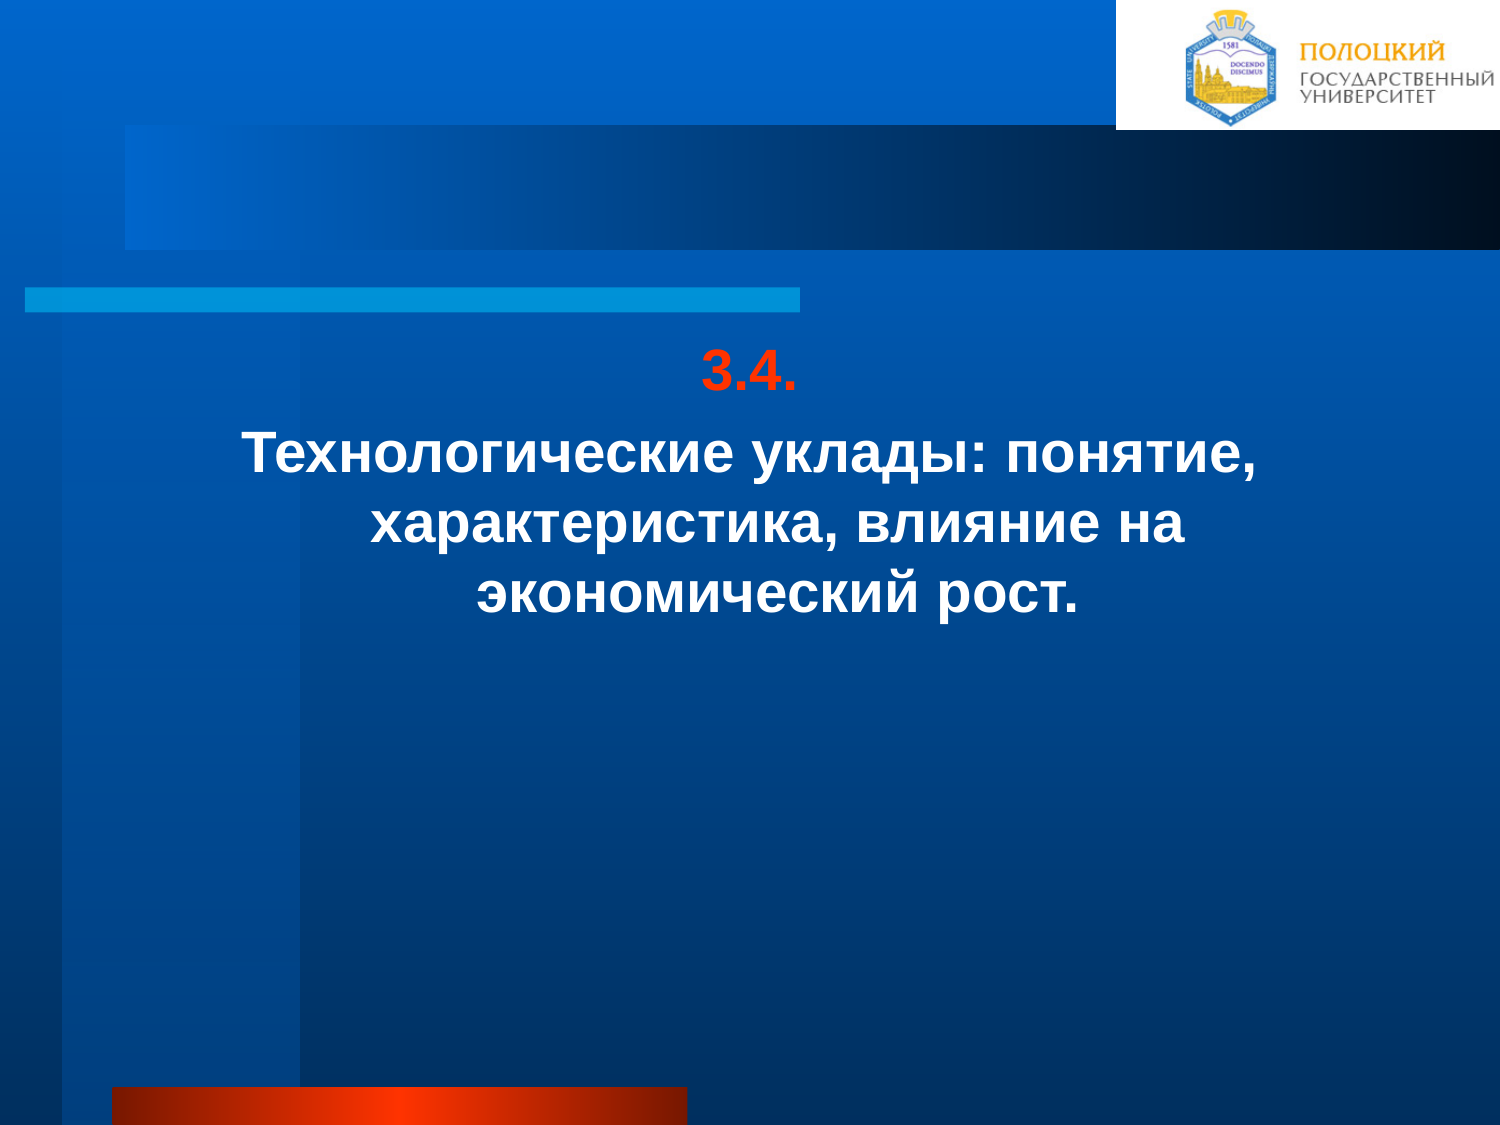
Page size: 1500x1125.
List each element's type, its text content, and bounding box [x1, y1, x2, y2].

list 3.4. Технологические уклады: понятие, характеристика, влияние на экономический рост. [112, 324, 1388, 1001]
picture [1115, 0, 1500, 131]
